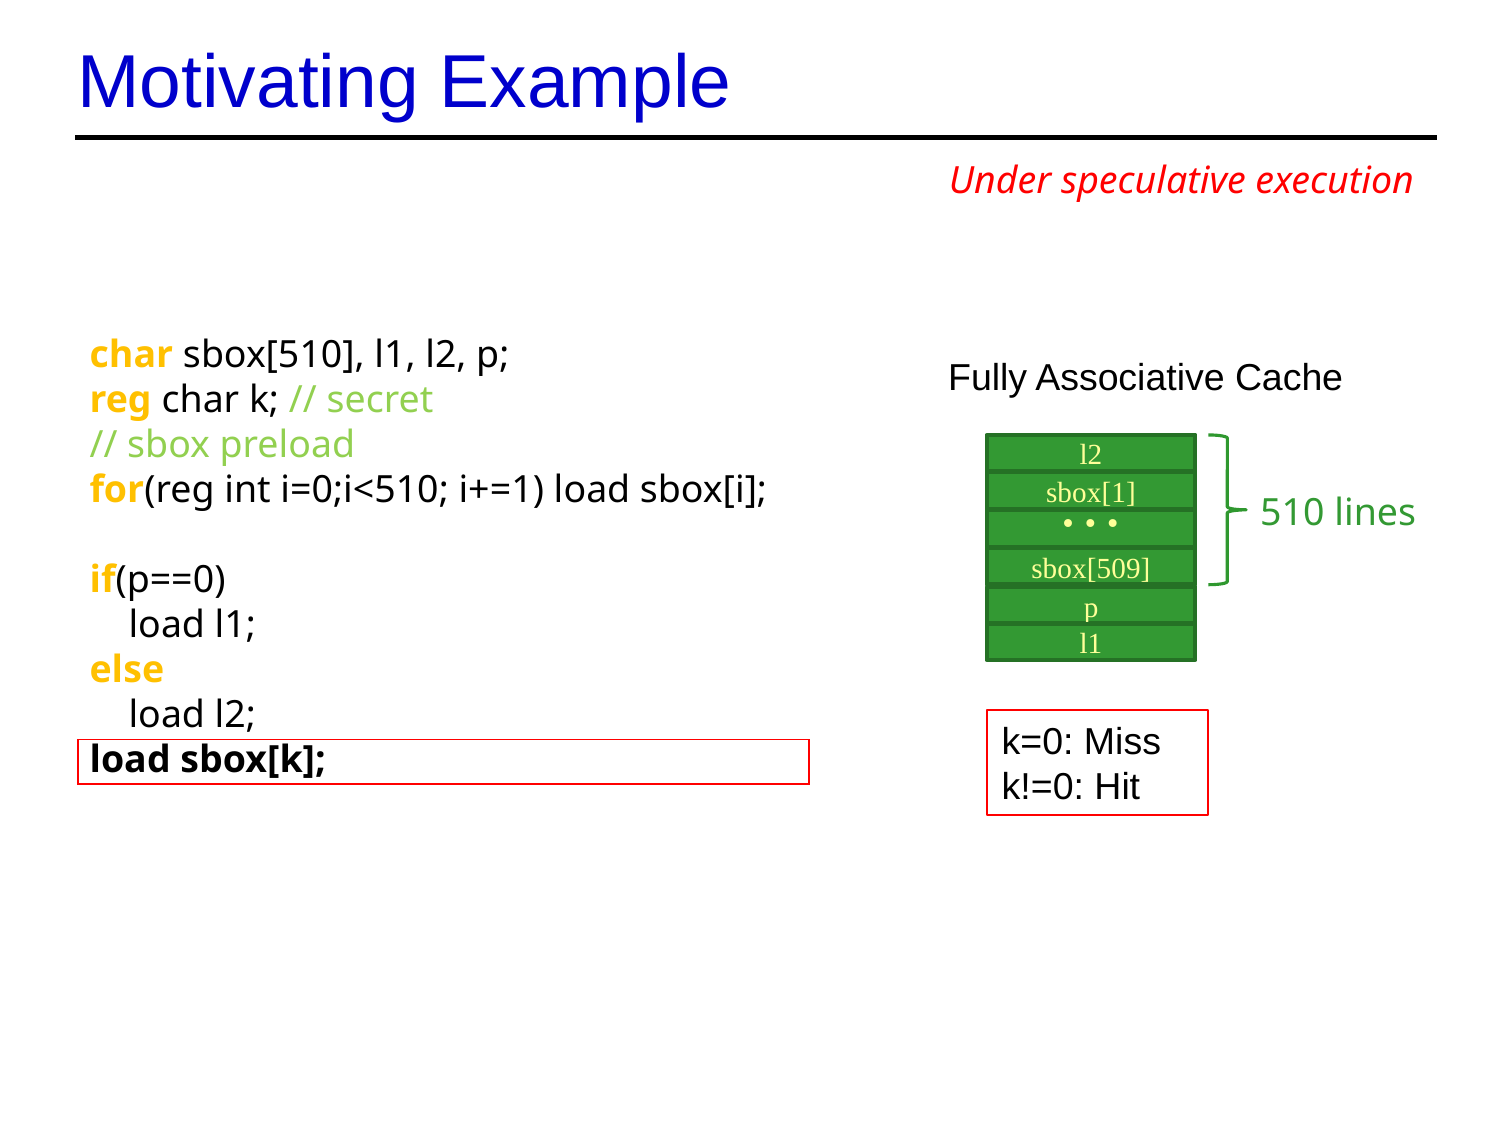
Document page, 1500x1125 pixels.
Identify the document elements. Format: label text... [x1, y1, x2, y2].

title Motivating Example [62, 24, 1450, 150]
text_box sbox[509] [985, 546, 1197, 585]
text_box Under speculative execution [838, 148, 1430, 209]
text_box l1 [985, 622, 1197, 662]
text_box l2 [985, 433, 1197, 470]
text_box k=0: Miss k!=0: Hit [986, 709, 1209, 815]
text_box Fully Associative Cache [933, 345, 1359, 406]
text_box 510 lines [1245, 481, 1432, 541]
text_box [1208, 434, 1245, 586]
text_box [77, 739, 809, 785]
text_box sbox[1] [985, 470, 1197, 508]
text_box p [985, 585, 1197, 622]
text_box … [985, 508, 1197, 546]
text_box char sbox[510], l1, l2, p; reg char k; // secret // sbox preload for(reg int i=0;i<510; i+=1) load sbox[i]; if(p==0) load l1; else load l2; load sbox[k]; [74, 322, 783, 788]
